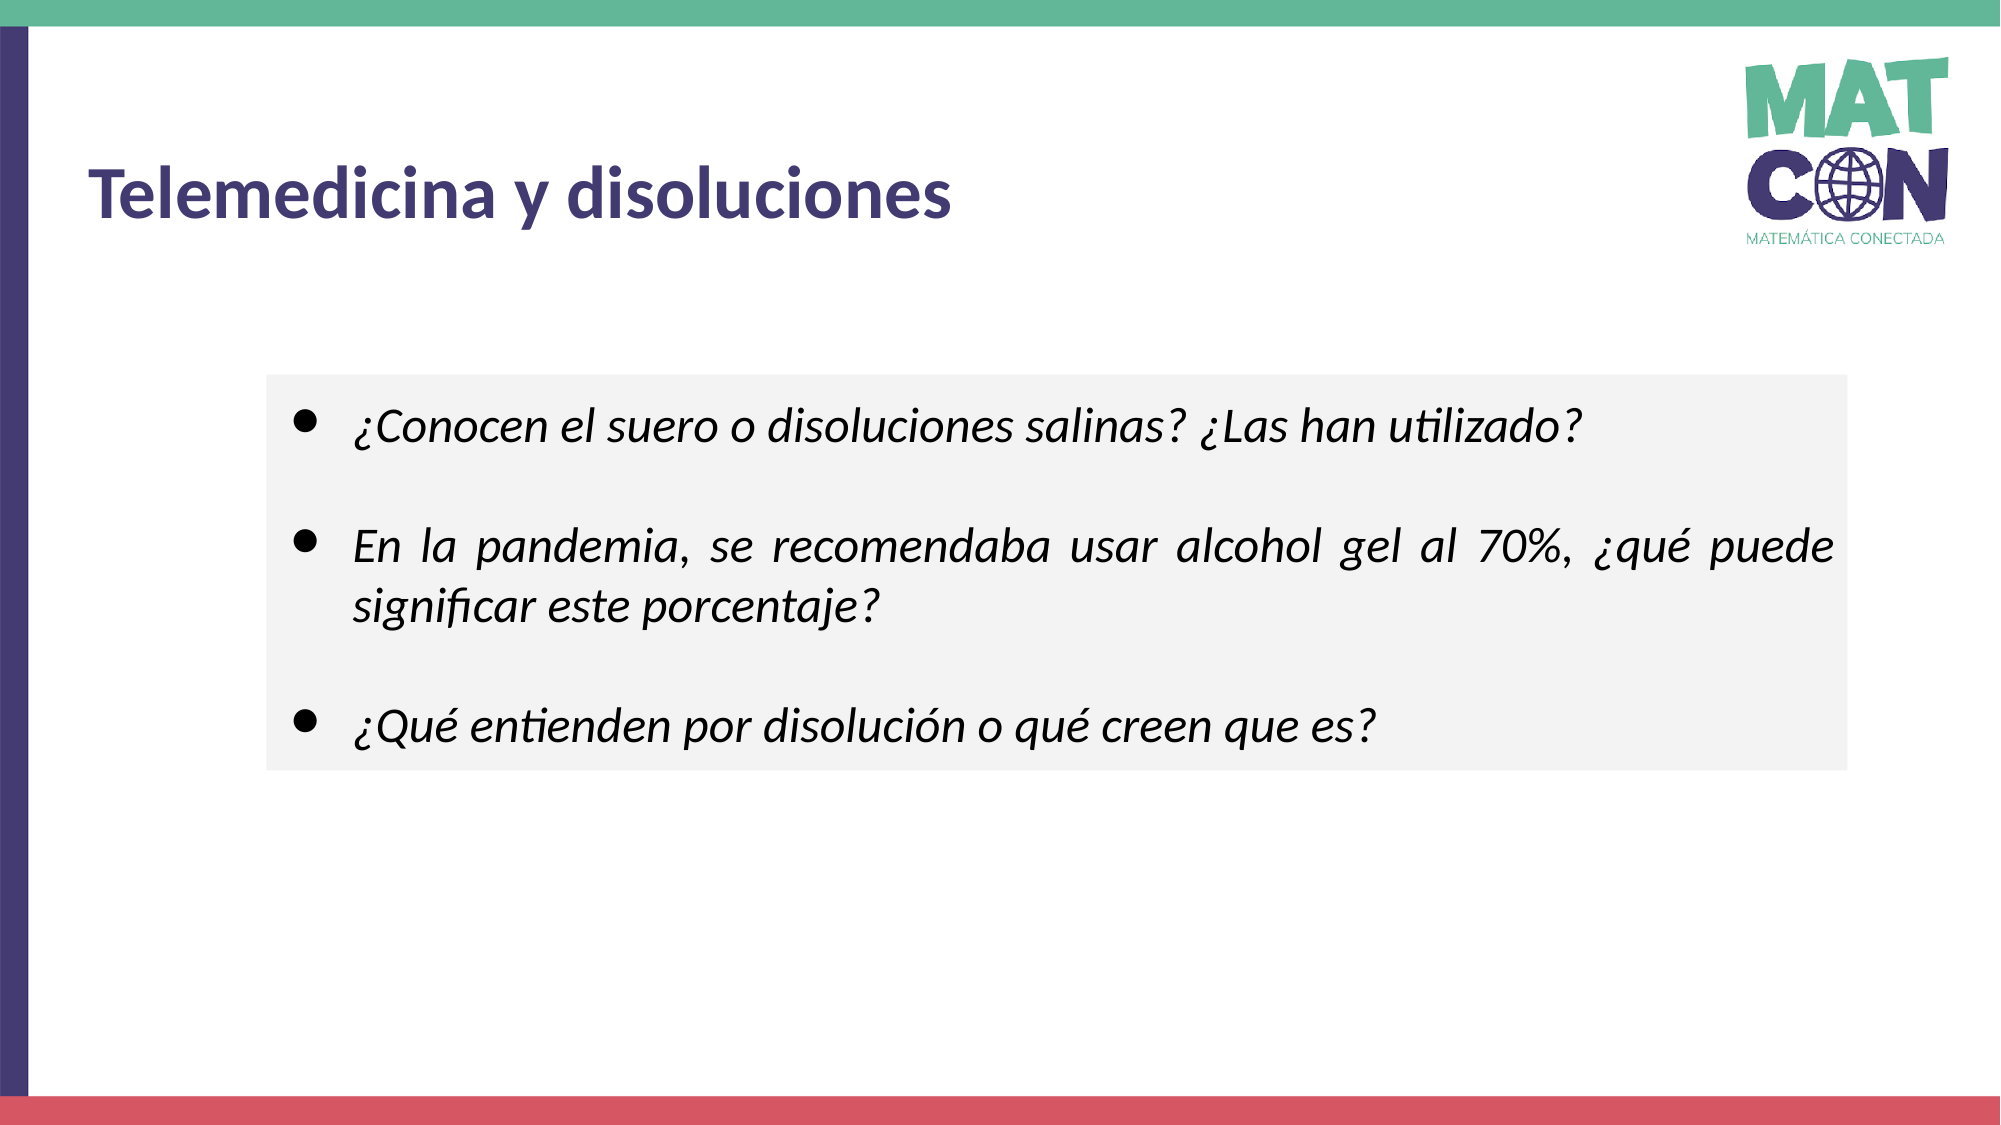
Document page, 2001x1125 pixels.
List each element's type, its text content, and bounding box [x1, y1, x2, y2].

text_box Telemedicina y disoluciones [73, 128, 1869, 249]
text_box ¿Conocen el suero o disoluciones salinas? ¿Las han utilizado? En la pandemia, se recomendaba usar alcohol gel al 70%, ¿qué puede significar este porcentaje? ¿Qué entienden por disolución o qué creen que es? [266, 374, 1848, 771]
picture [0, 0, 2000, 1125]
